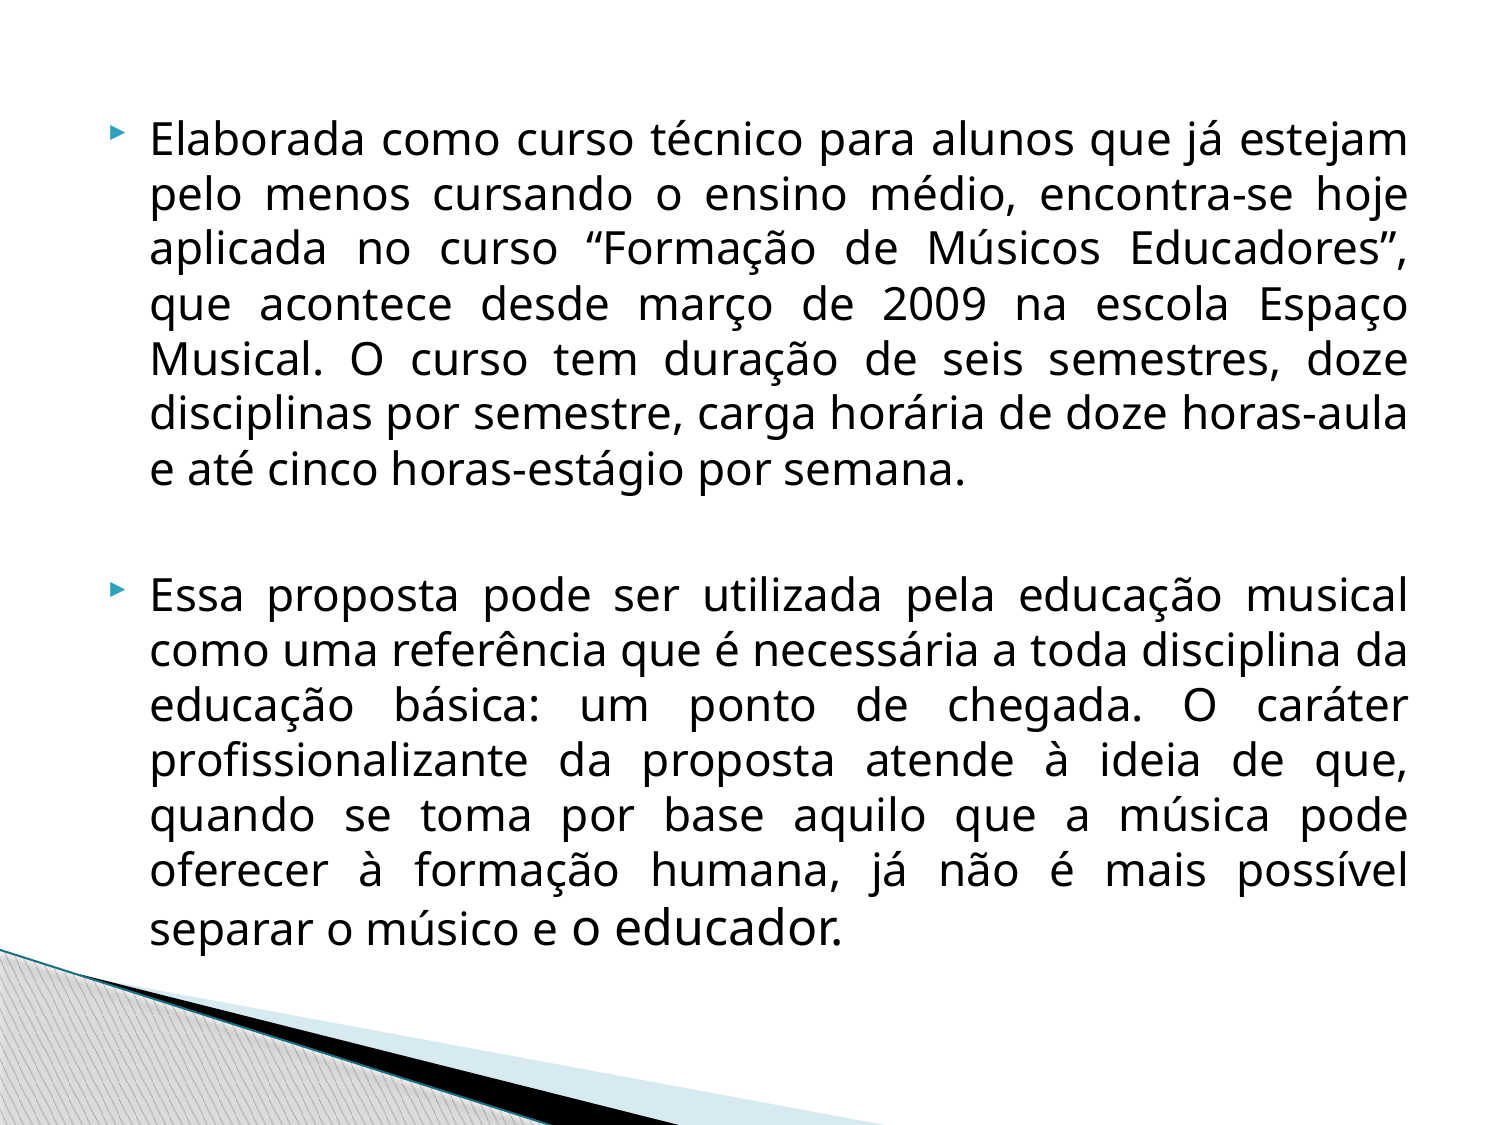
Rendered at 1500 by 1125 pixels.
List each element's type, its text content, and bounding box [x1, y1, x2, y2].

list Elaborada como curso técnico para alunos que já estejam pelo menos cursando o ensino médio, encontra-se hoje aplicada no curso “Formação de Músicos Educadores”, que acontece desde março de 2009 na escola Espaço Musical. O curso tem duração de seis semestres, doze disciplinas por semestre, carga horária de doze horas-aula e até cinco horas-estágio por semana. Essa proposta pode ser utilizada pela educação musical como uma referência que é necessária a toda disciplina da educação básica: um ponto de chegada. O caráter profissionalizante da proposta atende à ideia de que, quando se toma por base aquilo que a música pode oferecer à formação humana, já não é mais possível separar o músico e o educador. [75, 101, 1425, 1035]
